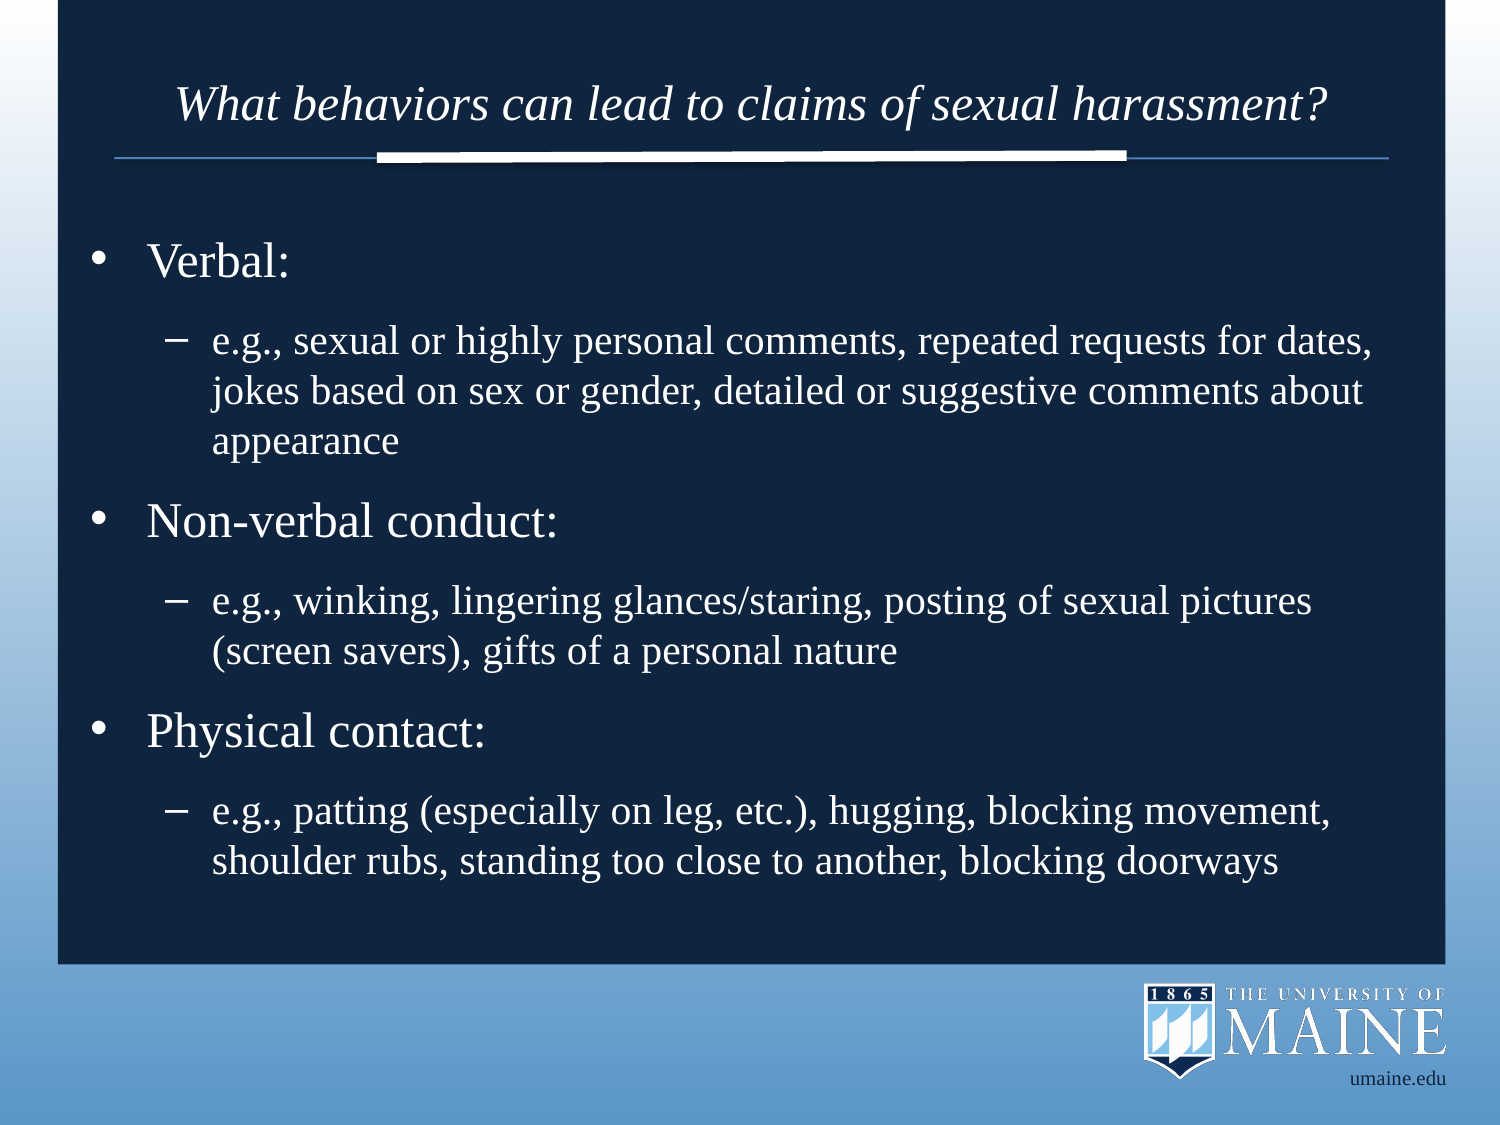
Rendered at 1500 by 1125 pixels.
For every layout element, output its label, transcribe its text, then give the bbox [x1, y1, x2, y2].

picture [1144, 983, 1446, 1079]
list Verbal: e.g., sexual or highly personal comments, repeated requests for dates, jokes based on sex or gender, detailed or suggestive comments about appearance Non-verbal conduct: e.g., winking, lingering glances/staring, posting of sexual pictures (screen savers), gifts of a personal nature Physical contact: e.g., patting (especially on leg, etc.), hugging, blocking movement, shoulder rubs, standing too close to another, blocking doorways [75, 219, 1425, 1005]
title What behaviors can lead to claims of sexual harassment? [77, 62, 1425, 175]
